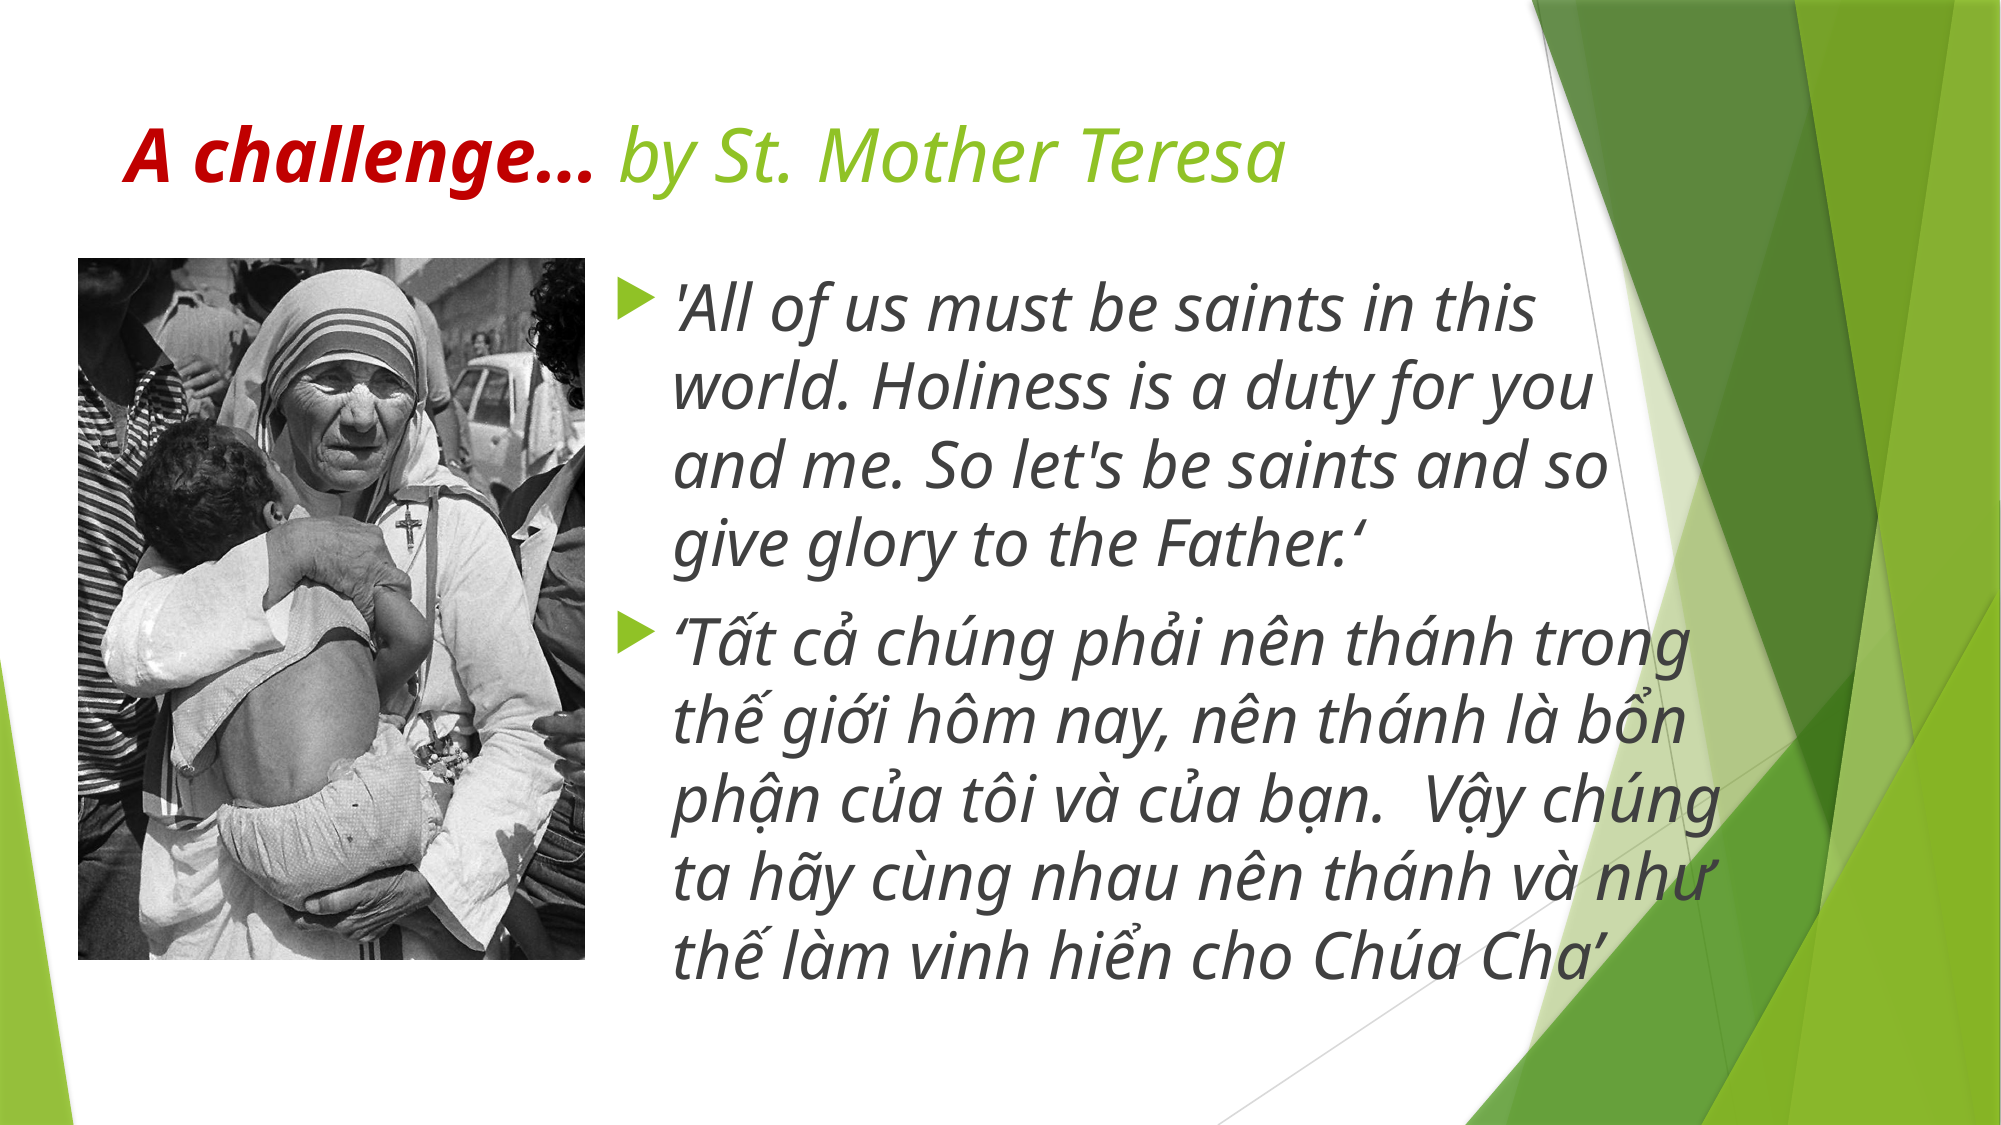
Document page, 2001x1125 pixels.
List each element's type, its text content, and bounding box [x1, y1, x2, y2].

title A challenge… by St. Mother Teresa [111, 99, 1522, 317]
list 'All of us must be saints in this world. Holiness is a duty for you and me. So let's be saints and so give glory to the Father.‘ ‘Tất cả chúng phải nên thánh trong thế giới hôm nay, nên thánh là bổn phận của tôi và của bạn. Vậy chúng ta hãy cùng nhau nên thánh và như thế làm vinh hiển cho Chúa Cha’ [597, 258, 1738, 1009]
picture [77, 257, 586, 961]
